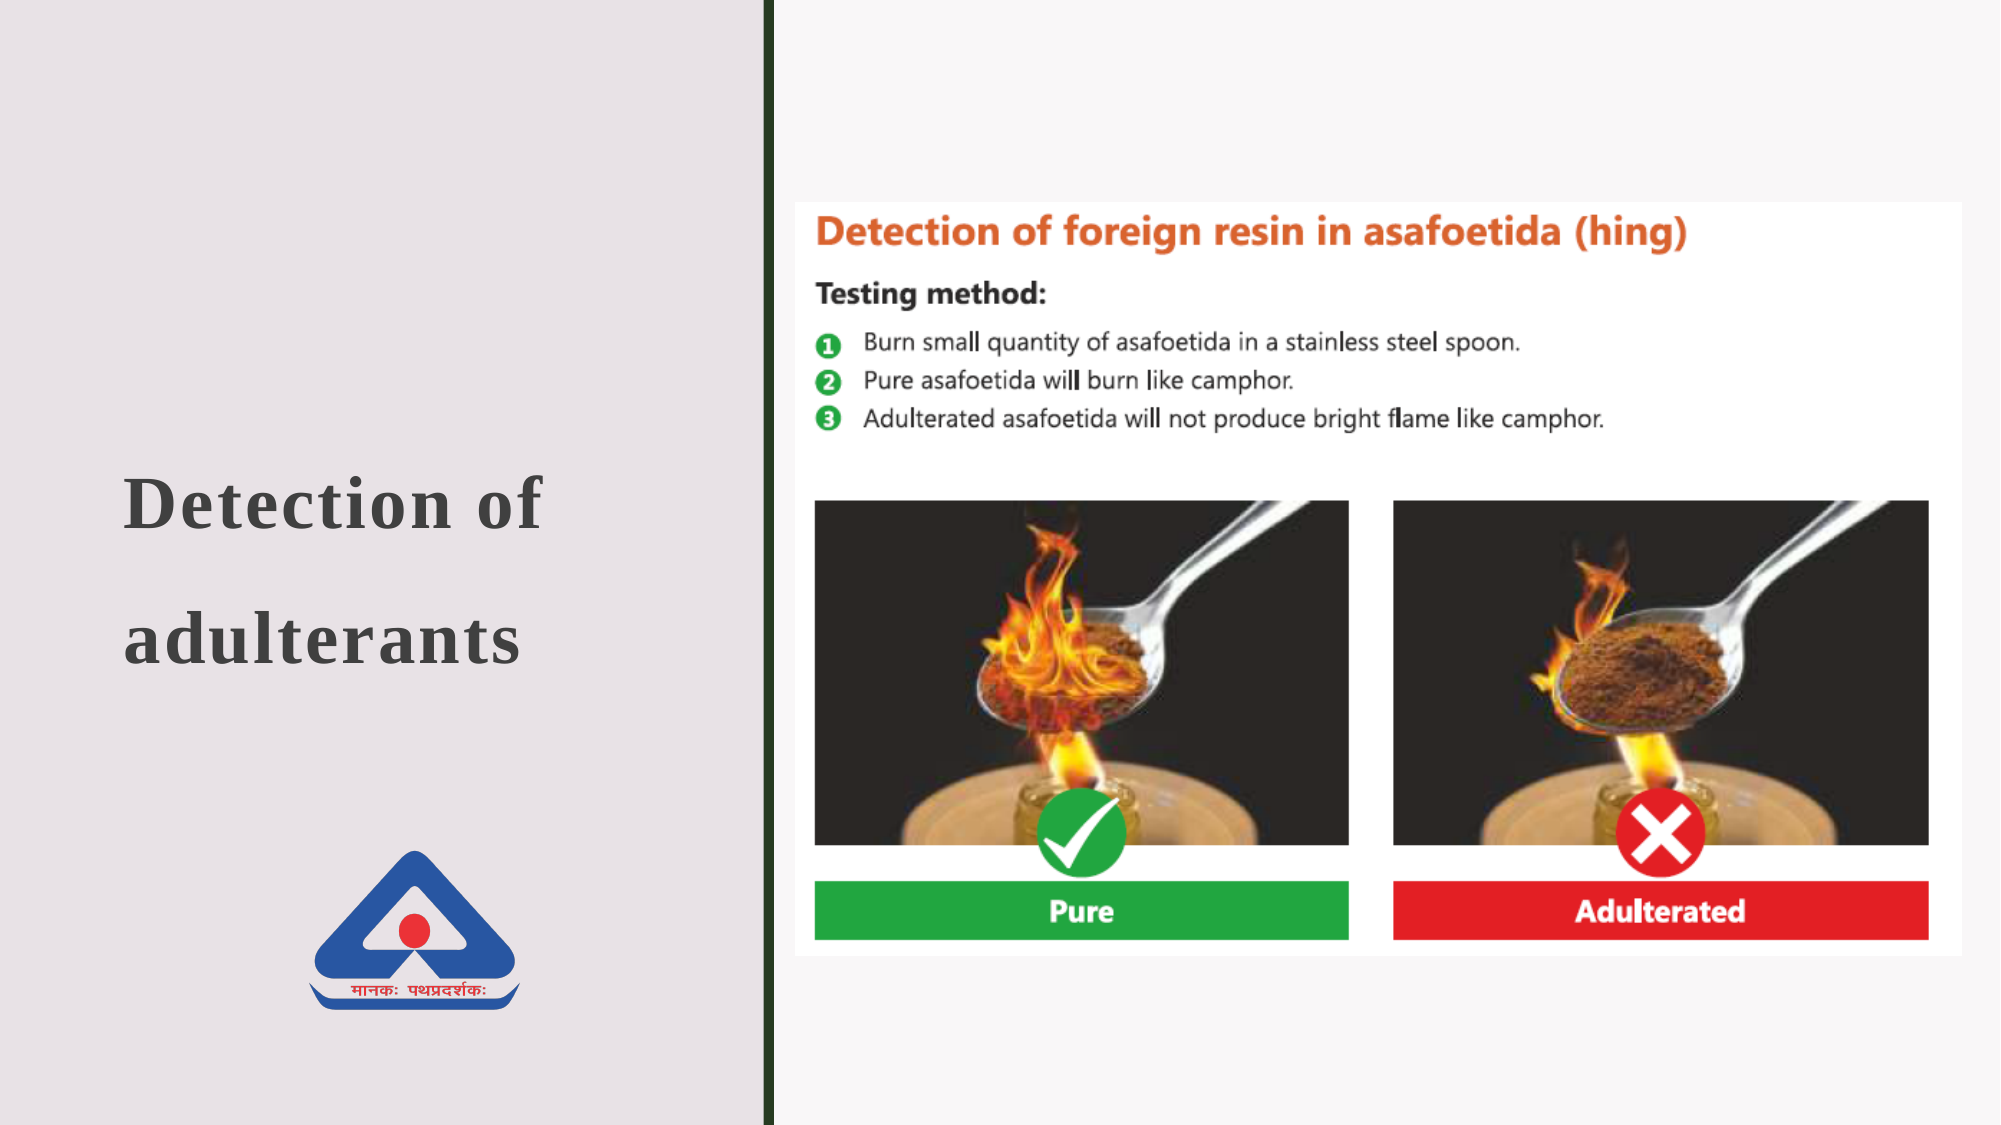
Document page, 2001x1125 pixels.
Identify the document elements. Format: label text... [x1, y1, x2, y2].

picture [301, 843, 525, 1018]
title Detection of adulterants [105, 115, 666, 969]
picture [794, 202, 1963, 957]
